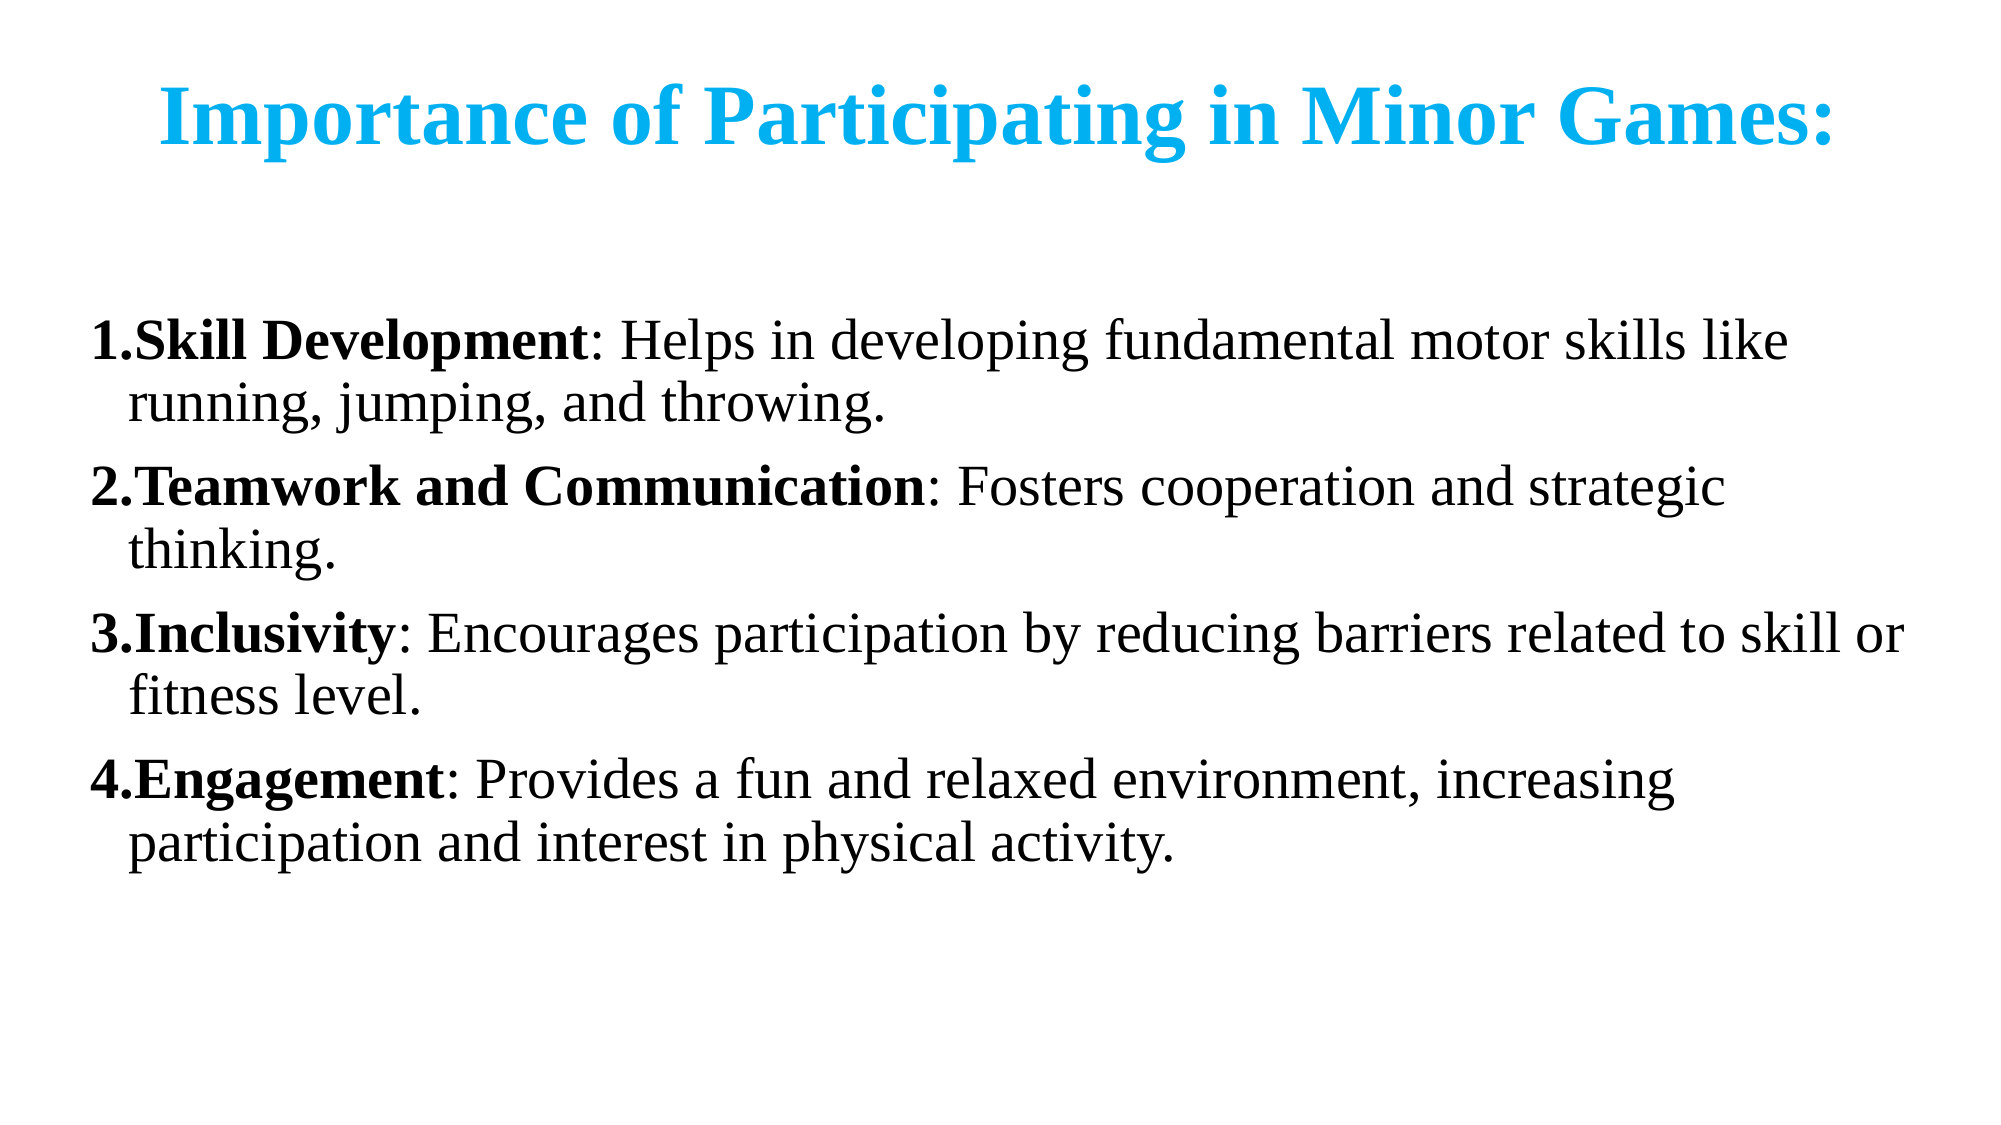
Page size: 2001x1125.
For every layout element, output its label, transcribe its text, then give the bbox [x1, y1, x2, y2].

title Importance of Participating in Minor Games: [137, 59, 1863, 278]
list Skill Development: Helps in developing fundamental motor skills like running, jumping, and throwing. Teamwork and Communication: Fosters cooperation and strategic thinking. Inclusivity: Encourages participation by reducing barriers related to skill or fitness level. Engagement: Provides a fun and relaxed environment, increasing participation and interest in physical activity. [75, 301, 1961, 1041]
